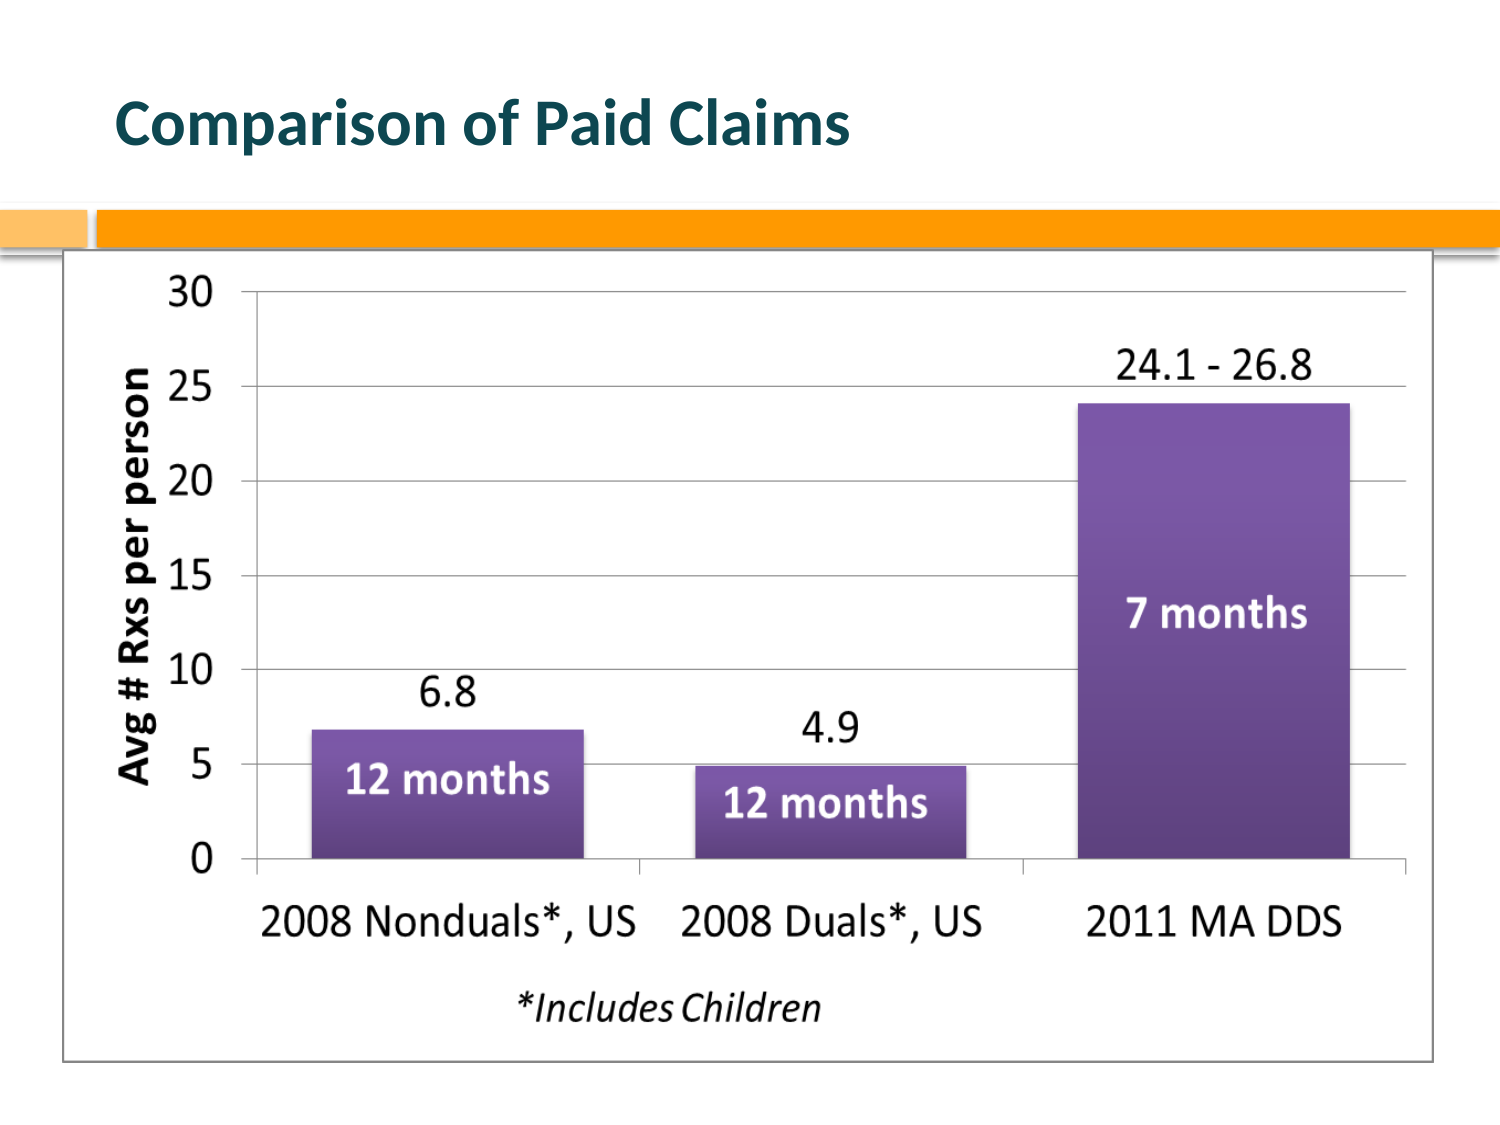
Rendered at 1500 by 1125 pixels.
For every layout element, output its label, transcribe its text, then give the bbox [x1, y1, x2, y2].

title Comparison of Paid Claims [100, 37, 1439, 201]
picture [62, 249, 1434, 1063]
